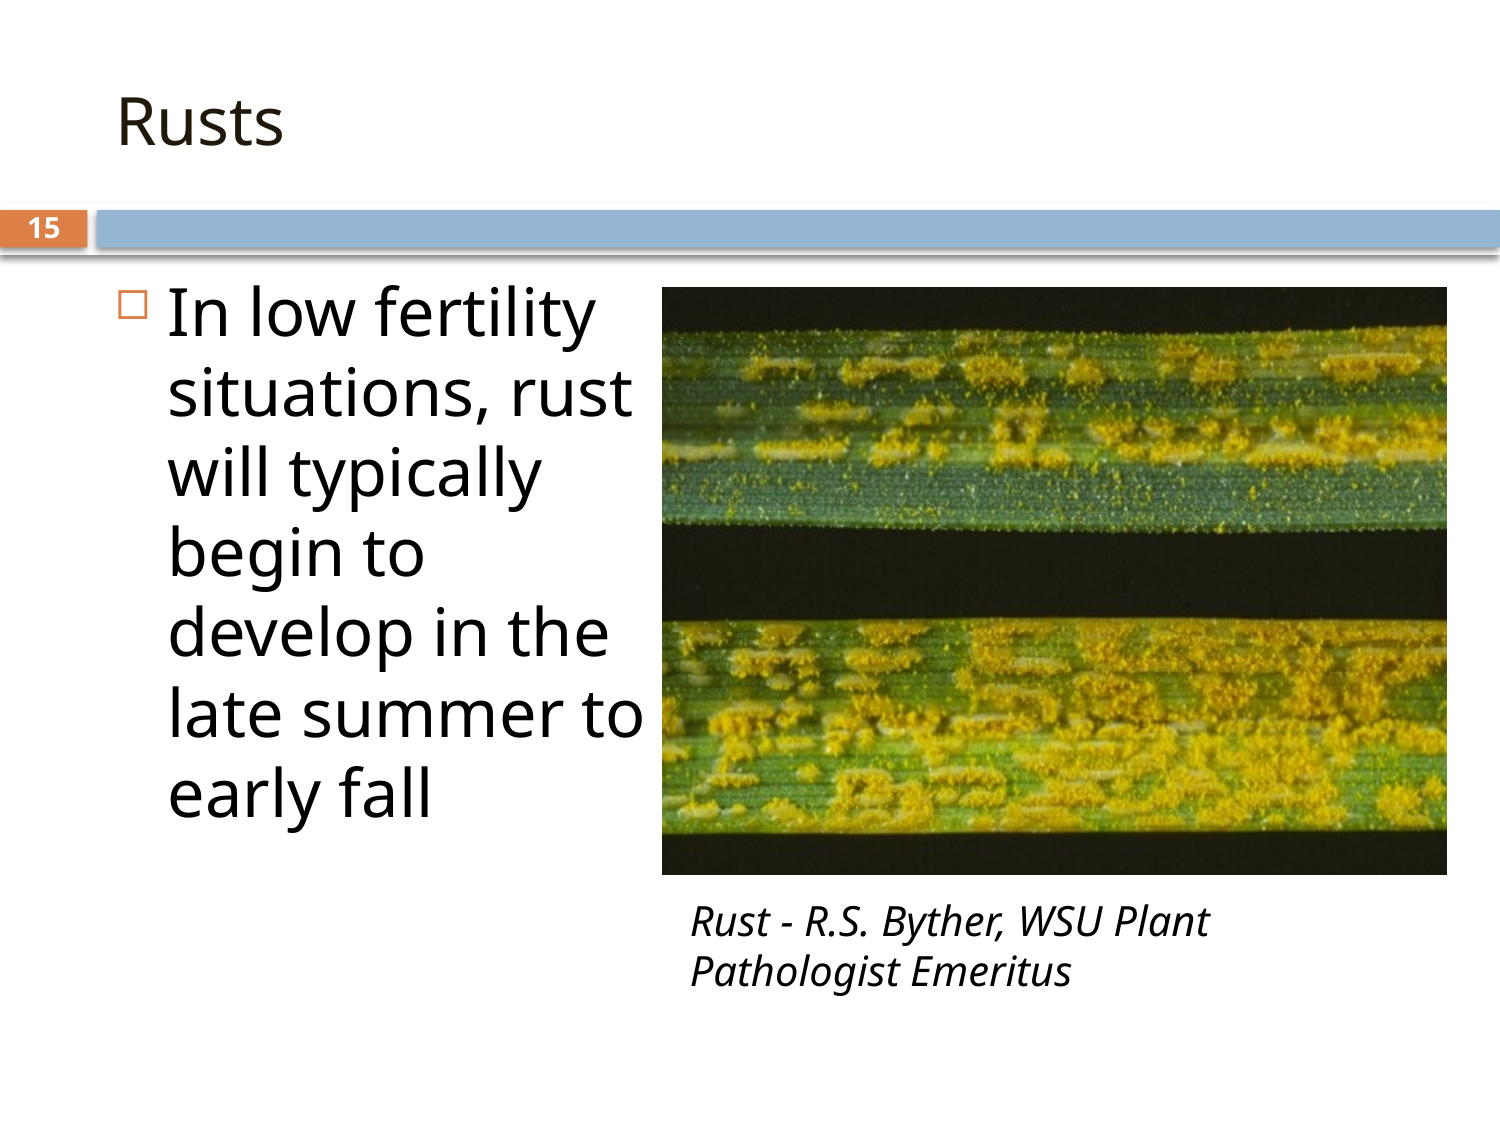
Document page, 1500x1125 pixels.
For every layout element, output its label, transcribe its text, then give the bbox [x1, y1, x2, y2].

picture [662, 287, 1448, 876]
title Rusts [100, 37, 1438, 200]
text_box Rust - R.S. Byther, WSU Plant Pathologist Emeritus [674, 887, 1438, 1003]
list In low fertility situations, rust will typically begin to develop in the late summer to early fall [100, 262, 675, 1000]
slide_number 15 [0, 208, 88, 249]
